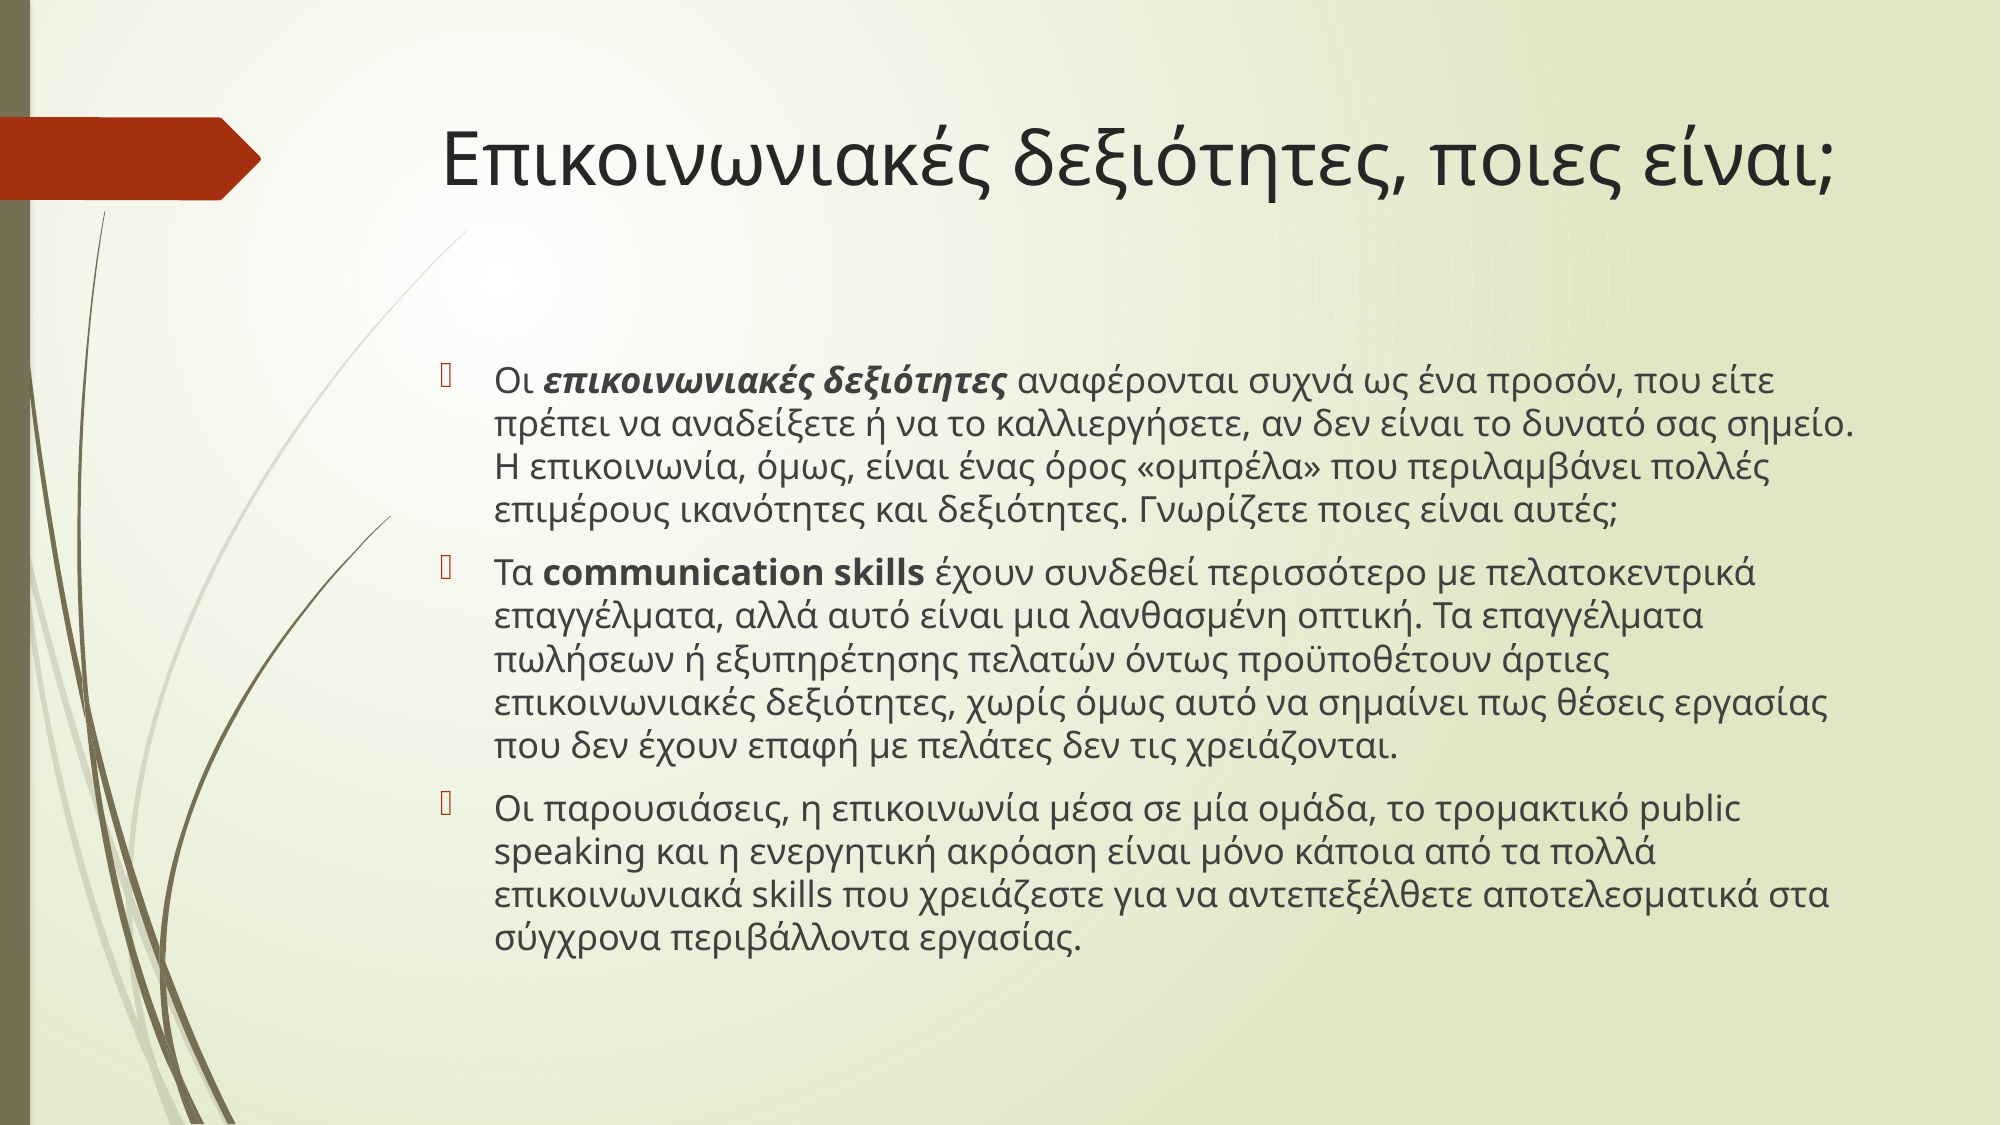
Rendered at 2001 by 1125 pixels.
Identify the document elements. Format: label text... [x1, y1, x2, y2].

title Επικοινωνιακές δεξιότητες, ποιες είναι; [425, 102, 1888, 313]
list Οι επικοινωνιακές δεξιότητες αναφέρονται συχνά ως ένα προσόν, που είτε πρέπει να αναδείξετε ή να το καλλιεργήσετε, αν δεν είναι το δυνατό σας σημείο. Η επικοινωνία, όμως, είναι ένας όρος «ομπρέλα» που περιλαμβάνει πολλές επιμέρους ικανότητες και δεξιότητες. Γνωρίζετε ποιες είναι αυτές; Τα communication skills έχουν συνδεθεί περισσότερο με πελατοκεντρικά επαγγέλματα, αλλά αυτό είναι μια λανθασμένη οπτική. Τα επαγγέλματα πωλήσεων ή εξυπηρέτησης πελατών όντως προϋποθέτουν άρτιες επικοινωνιακές δεξιότητες, χωρίς όμως αυτό να σημαίνει πως θέσεις εργασίας που δεν έχουν επαφή με πελάτες δεν τις χρειάζονται. Οι παρουσιάσεις, η επικοινωνία μέσα σε μία ομάδα, το τρομακτικό public speaking και η ενεργητική ακρόαση είναι μόνο κάποια από τα πολλά επικοινωνιακά skills που χρειάζεστε για να αντεπεξέλθετε αποτελεσματικά στα σύγχρονα περιβάλλοντα εργασίας. [424, 350, 1888, 970]
